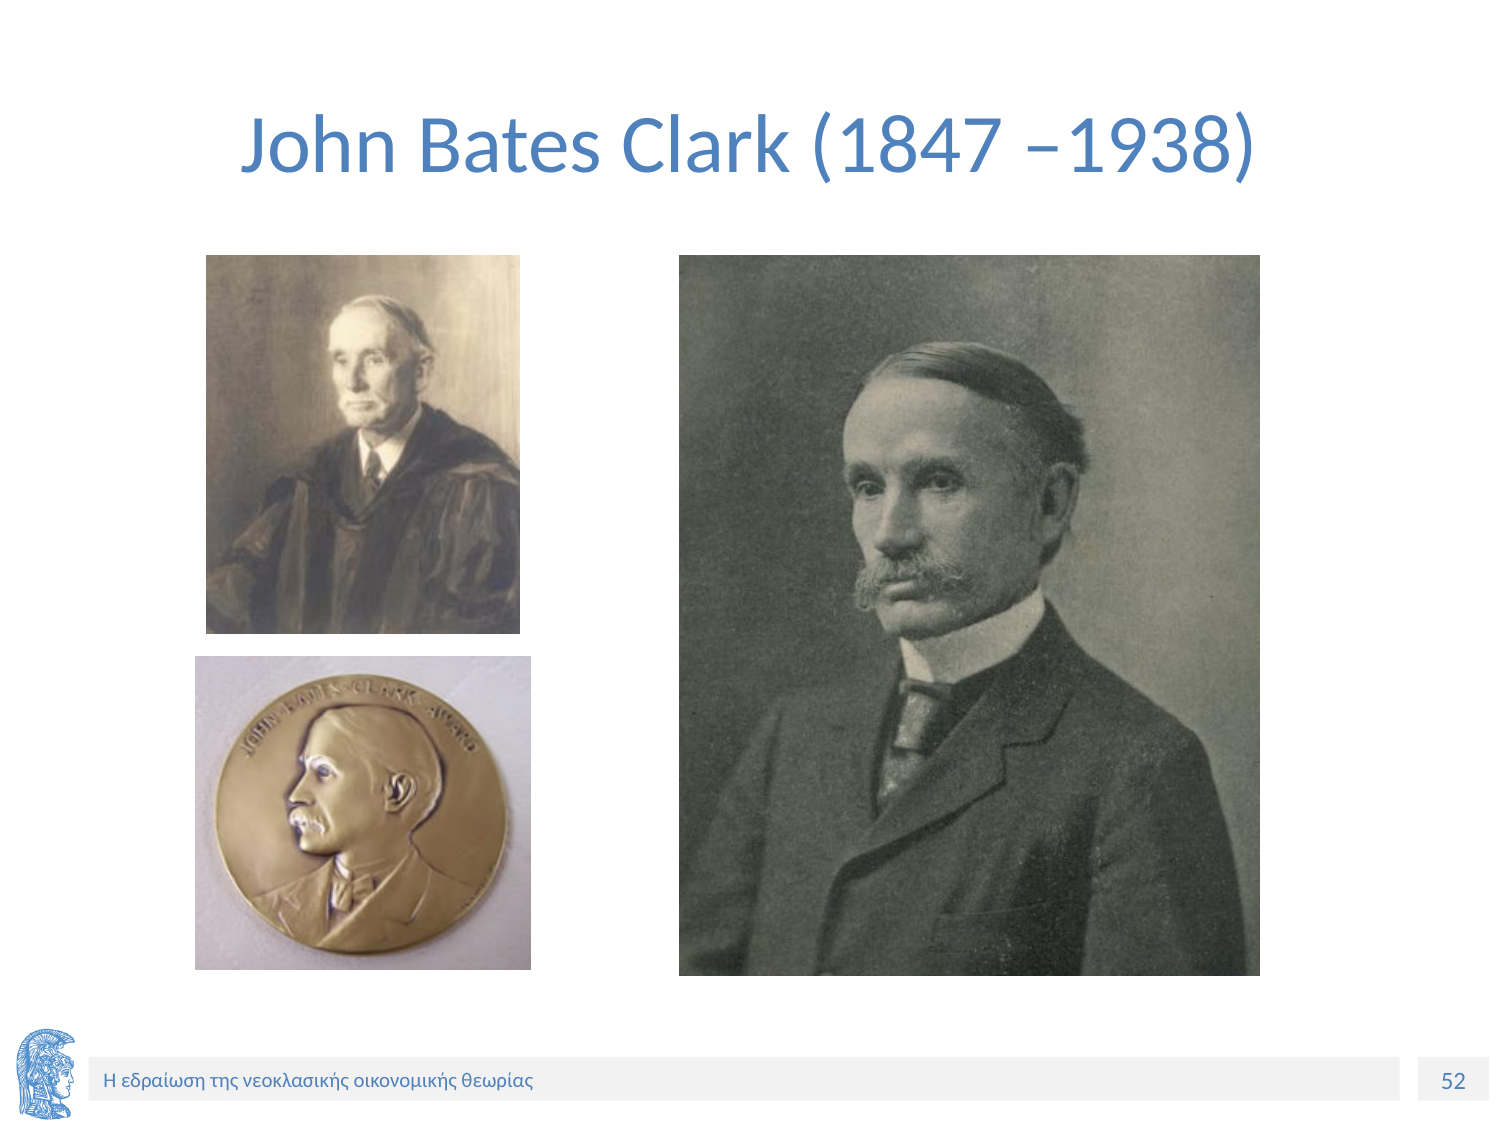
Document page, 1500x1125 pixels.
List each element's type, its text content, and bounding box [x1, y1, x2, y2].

picture [9, 1025, 81, 1120]
picture [206, 255, 520, 634]
picture [678, 255, 1261, 976]
title John Bates Clark (1847 –1938) [75, 45, 1425, 233]
picture [195, 656, 531, 970]
